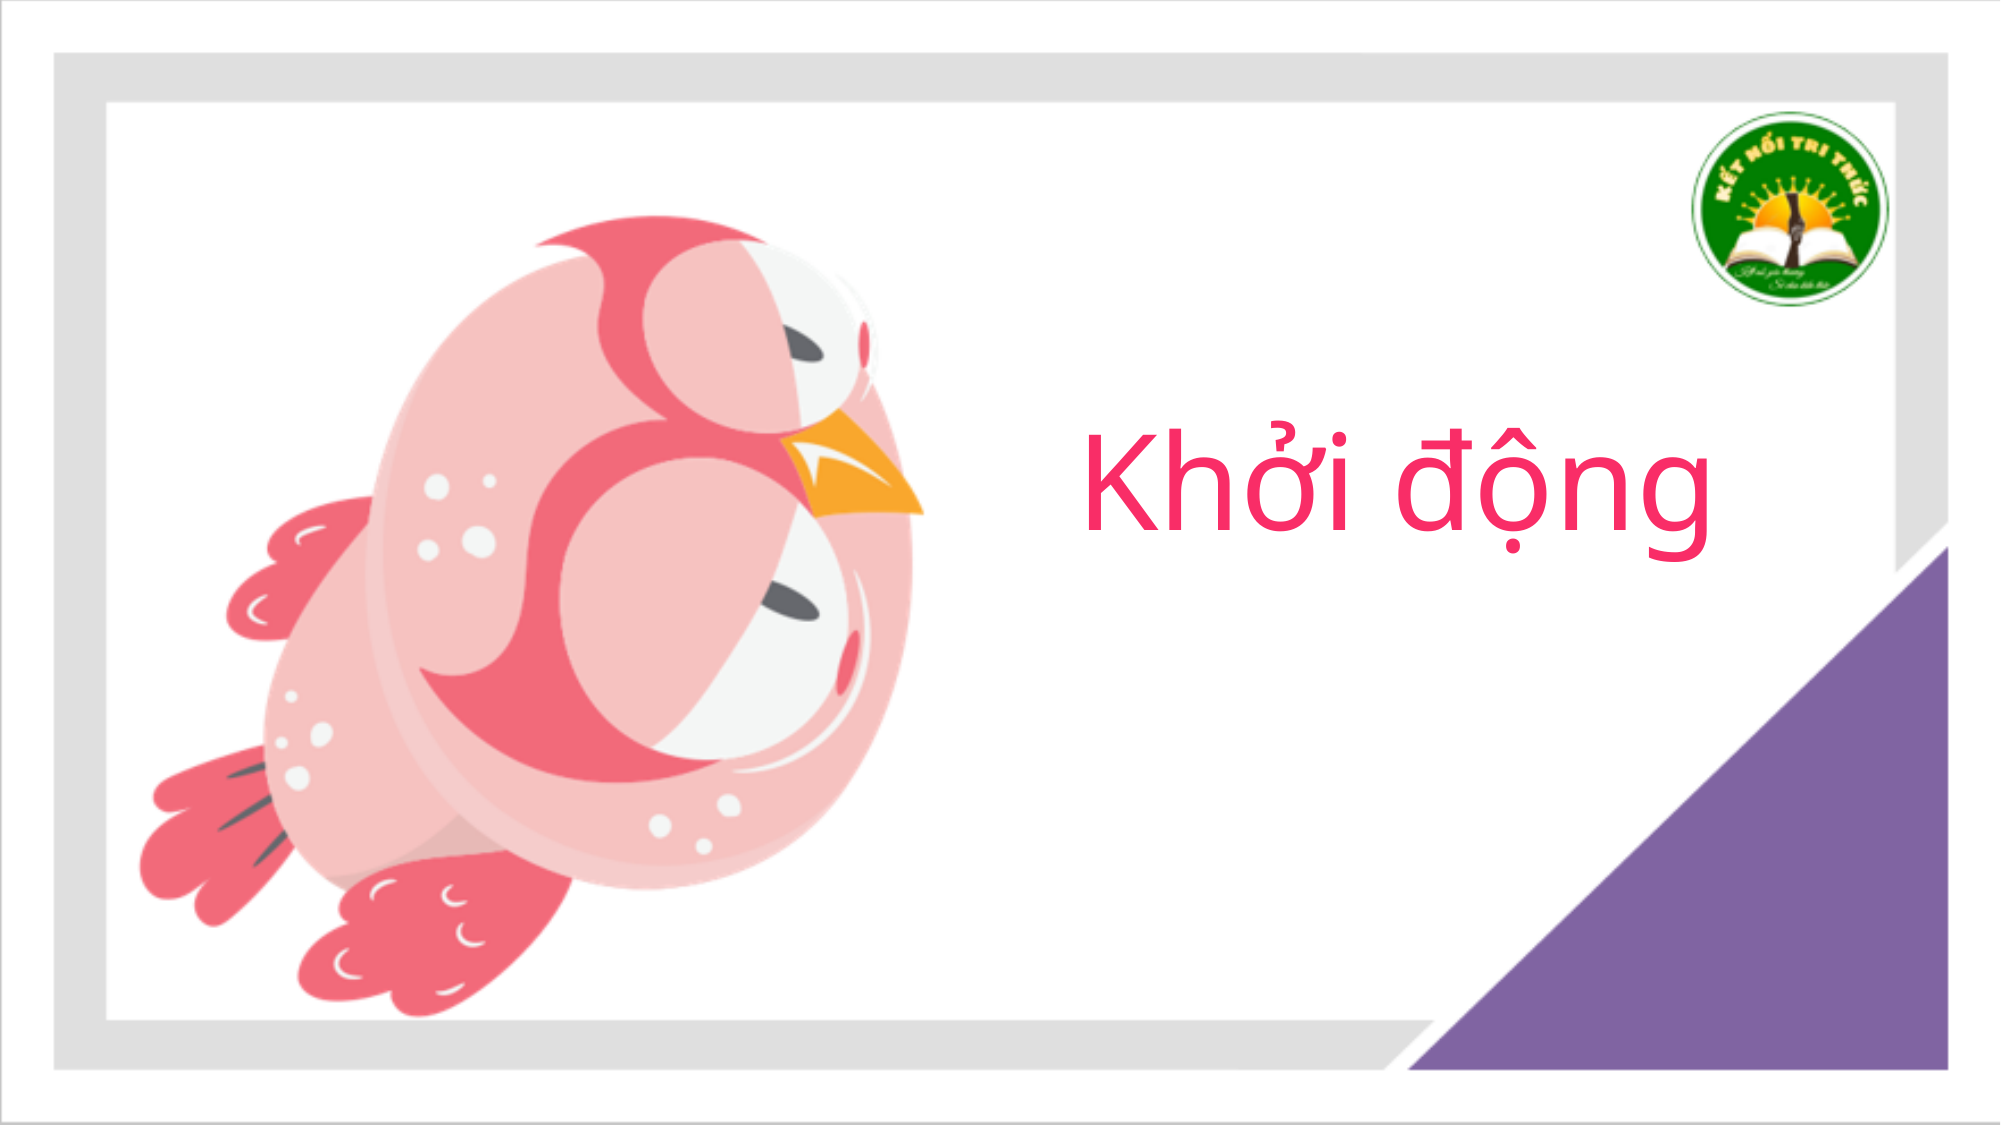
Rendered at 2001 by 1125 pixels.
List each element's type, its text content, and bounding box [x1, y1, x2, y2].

text_box Khởi động [975, 320, 1820, 642]
picture [0, 0, 2001, 1125]
